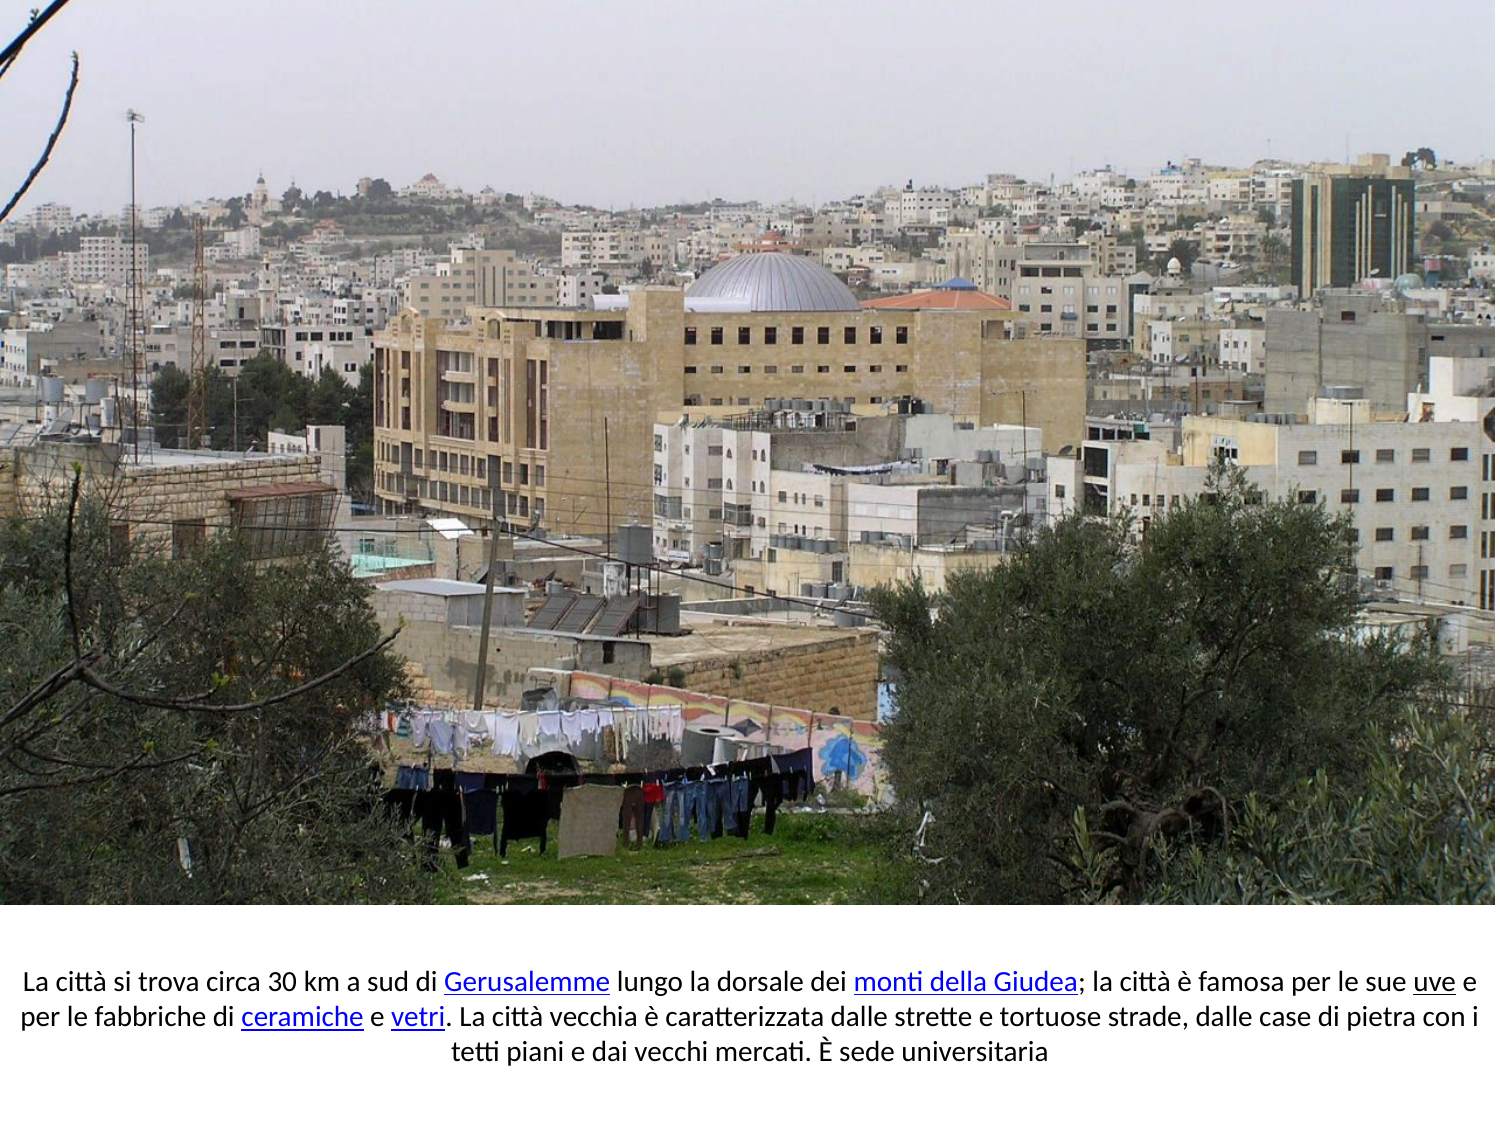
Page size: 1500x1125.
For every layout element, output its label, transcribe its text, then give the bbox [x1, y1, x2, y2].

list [0, 0, 1495, 906]
title La città si trova circa 30 km a sud di Gerusalemme lungo la dorsale dei monti della Giudea; la città è famosa per le sue uve e per le fabbriche di ceramiche e vetri. La città vecchia è caratterizzata dalle strette e tortuose strade, dalle case di pietra con i tetti piani e dai vecchi mercati. È sede universitaria [0, 905, 1500, 1125]
